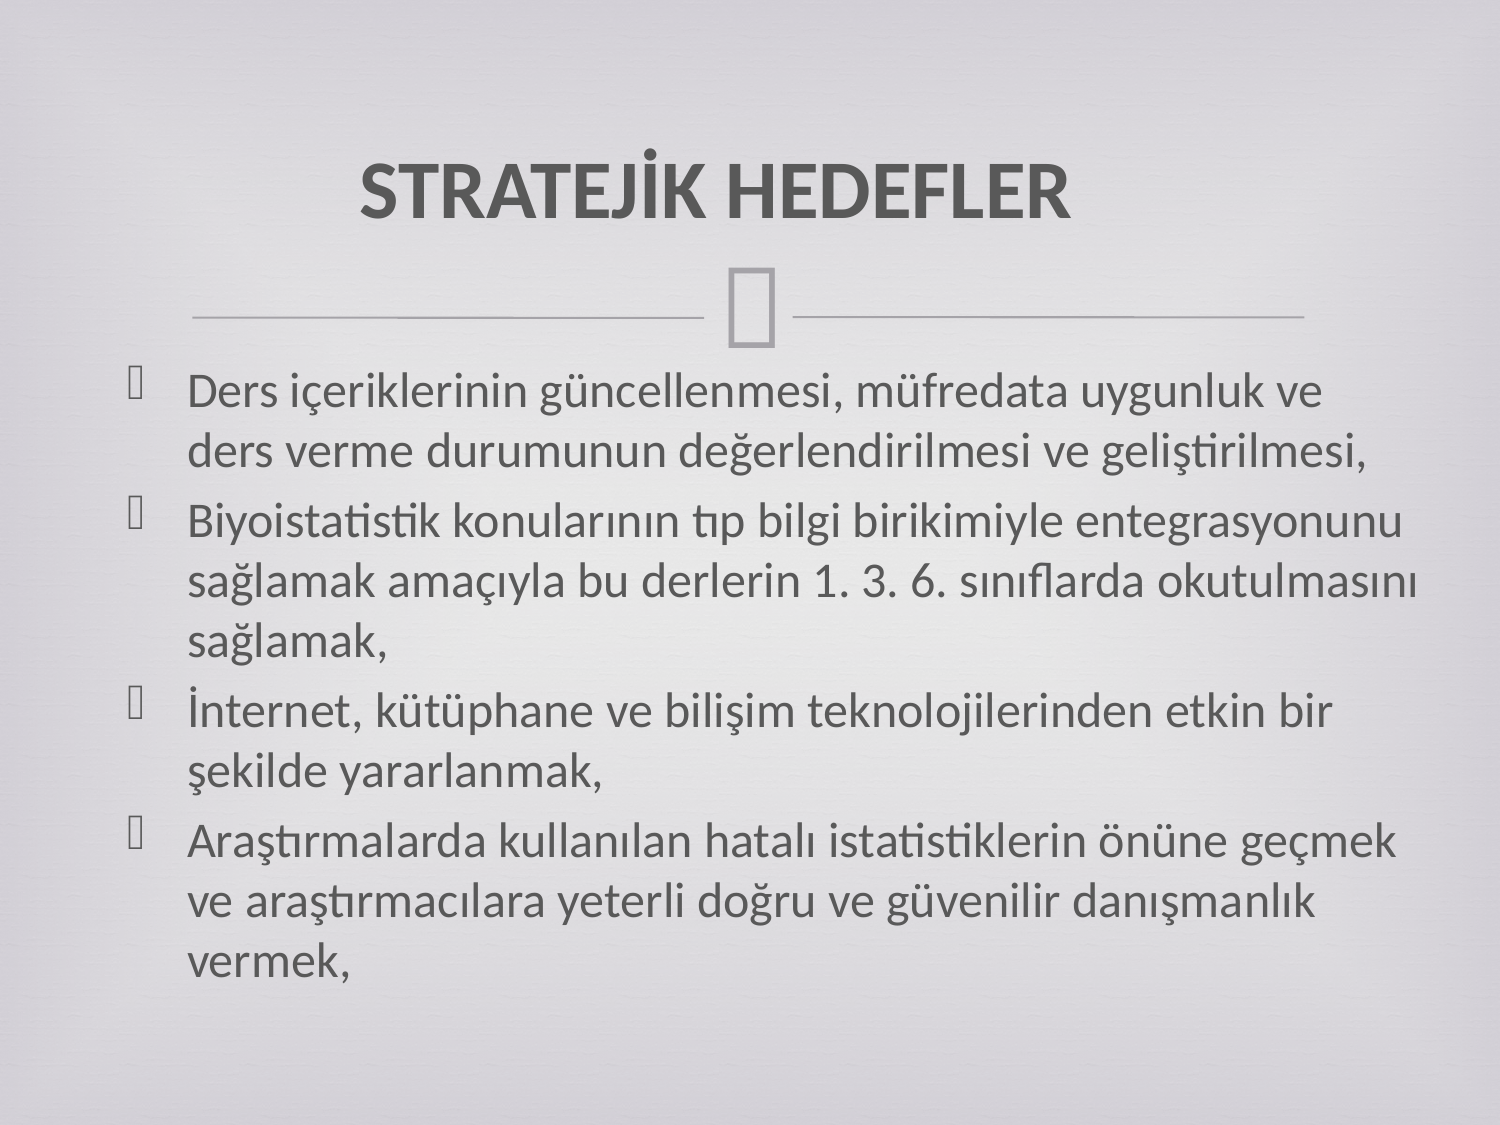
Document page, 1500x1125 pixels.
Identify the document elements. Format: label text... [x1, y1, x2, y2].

title STRATEJİK HEDEFLER [103, 115, 1329, 256]
list Ders içeriklerinin güncellenmesi, müfredata uygunluk ve ders verme durumunun değerlendirilmesi ve geliştirilmesi, Biyoistatistik konularının tıp bilgi birikimiyle entegrasyonunu sağlamak amaçıyla bu derlerin 1. 3. 6. sınıflarda okutulmasını sağlamak, İnternet, kütüphane ve bilişim teknolojilerinden etkin bir şekilde yararlanmak, Araştırmalarda kullanılan hatalı istatistiklerin önüne geçmek ve araştırmacılara yeterli doğru ve güvenilir danışmanlık vermek, [112, 349, 1436, 1088]
